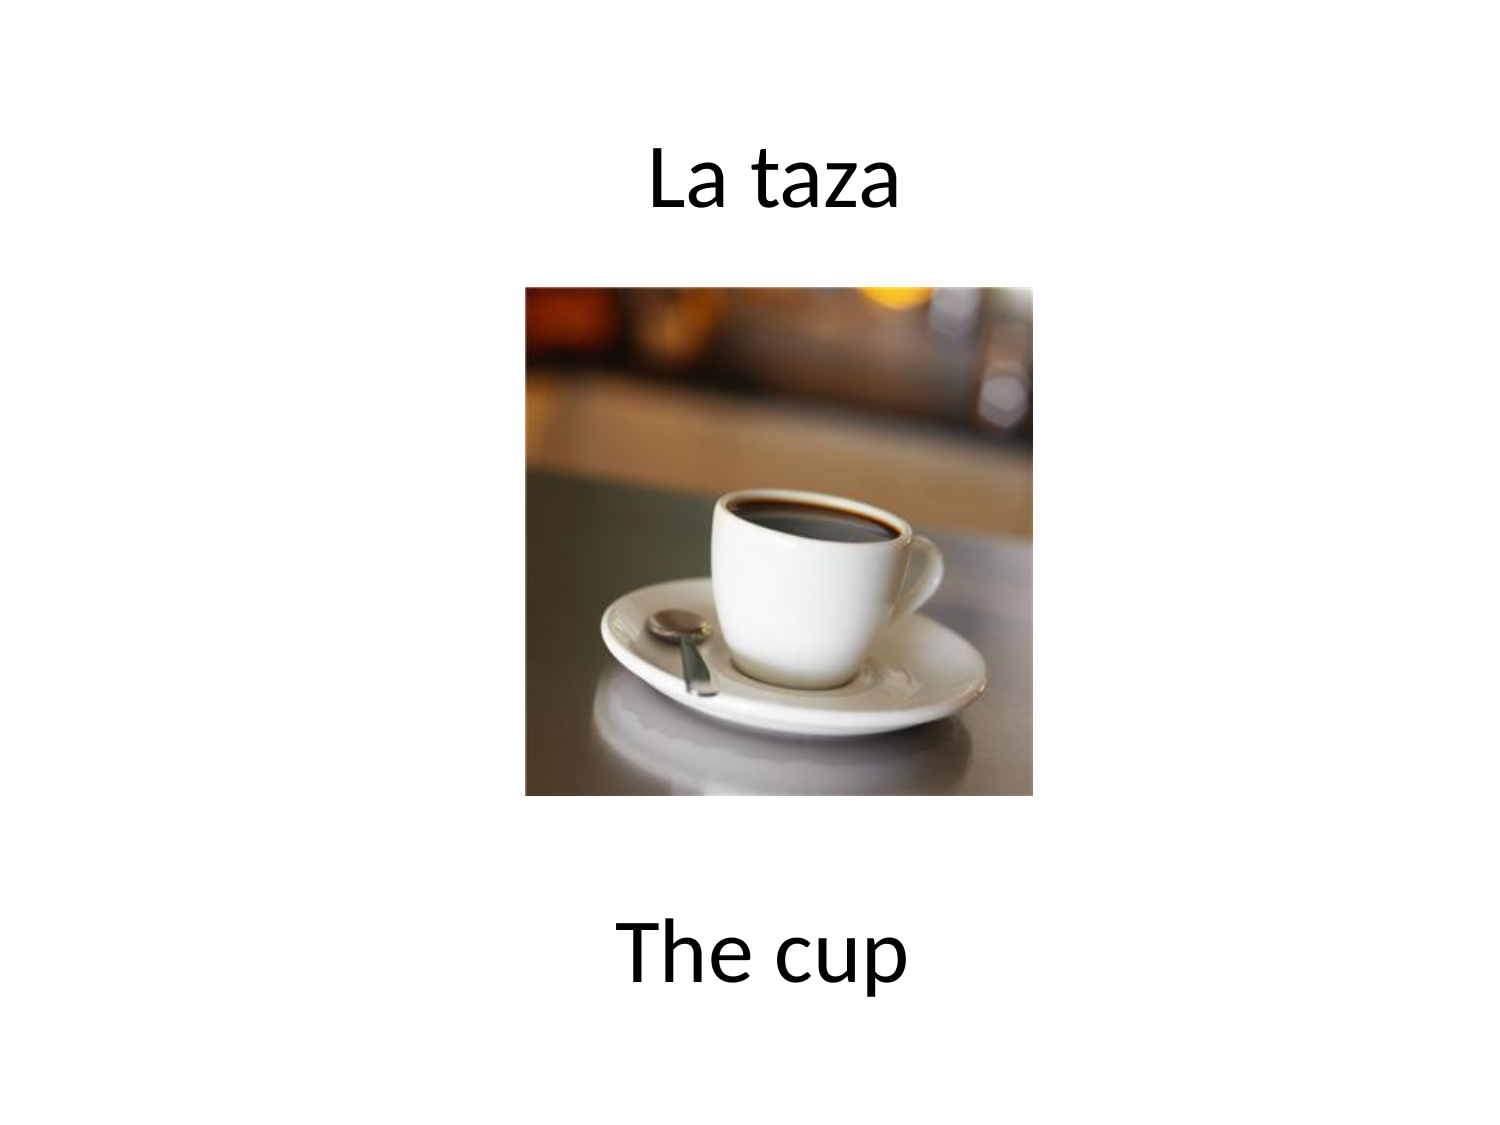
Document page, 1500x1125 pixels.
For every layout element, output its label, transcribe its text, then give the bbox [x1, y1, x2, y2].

text_box La taza [137, 50, 1413, 292]
title The cup [125, 825, 1400, 1067]
picture [524, 287, 1034, 796]
